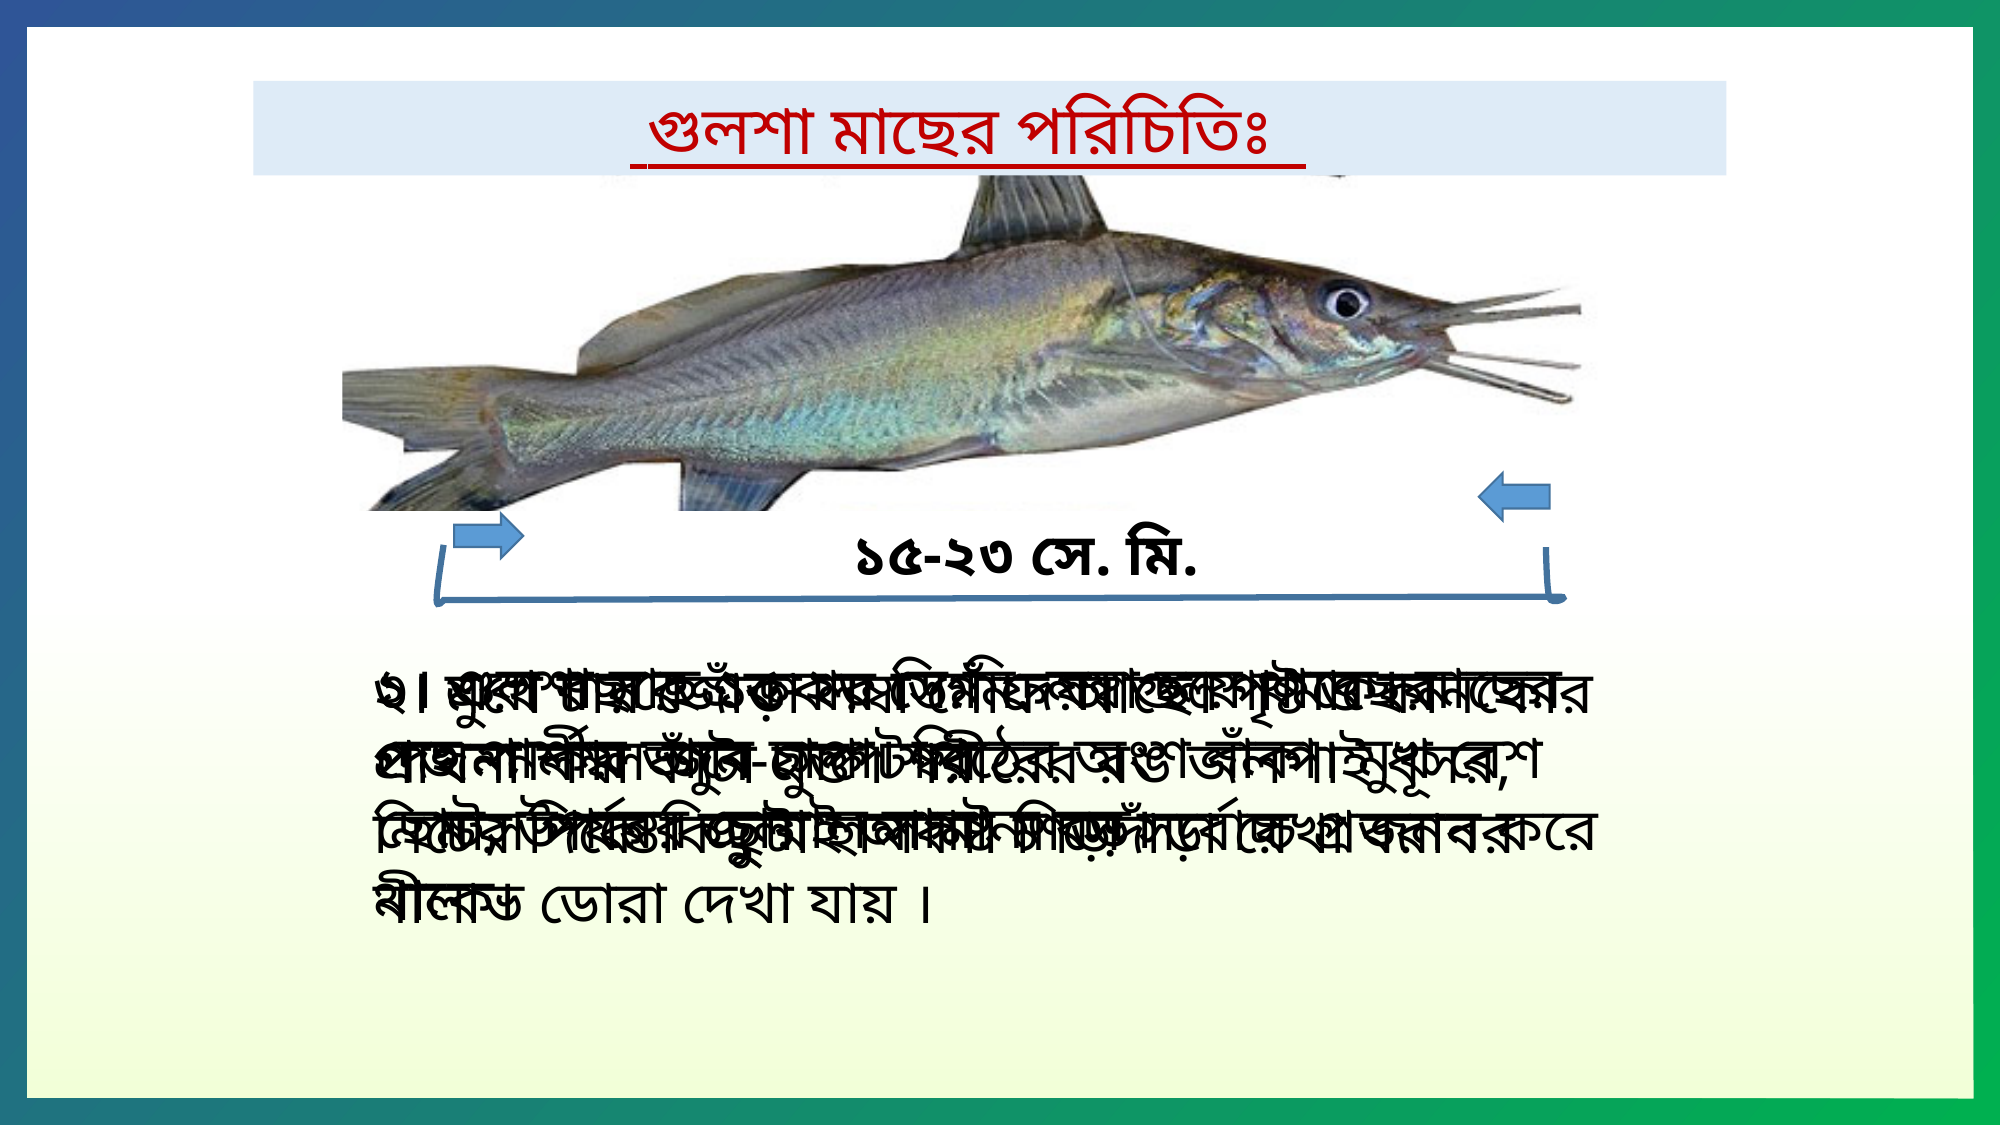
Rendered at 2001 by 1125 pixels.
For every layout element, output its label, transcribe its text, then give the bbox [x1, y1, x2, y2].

text_box গুলশা মাছের পরিচিতিঃ [253, 80, 1727, 176]
text_box ১৫-২৩ সে. মি. [836, 511, 1216, 595]
text_box [0, 0, 2000, 1125]
text_box [1491, 511, 1504, 523]
text_box [435, 544, 1565, 606]
text_box ৩। এরা বছরে একবার ডিম দেয়। গুলশা মাছের প্রজননকাল জুন-সেপ্টেম্বর মাস পর্যন্ত। জুলাই আগষ্ট মাসে সর্বোচ্চ প্রজনন করে থাকে। [359, 644, 1739, 940]
text_box [453, 511, 525, 561]
picture [342, 175, 1727, 511]
